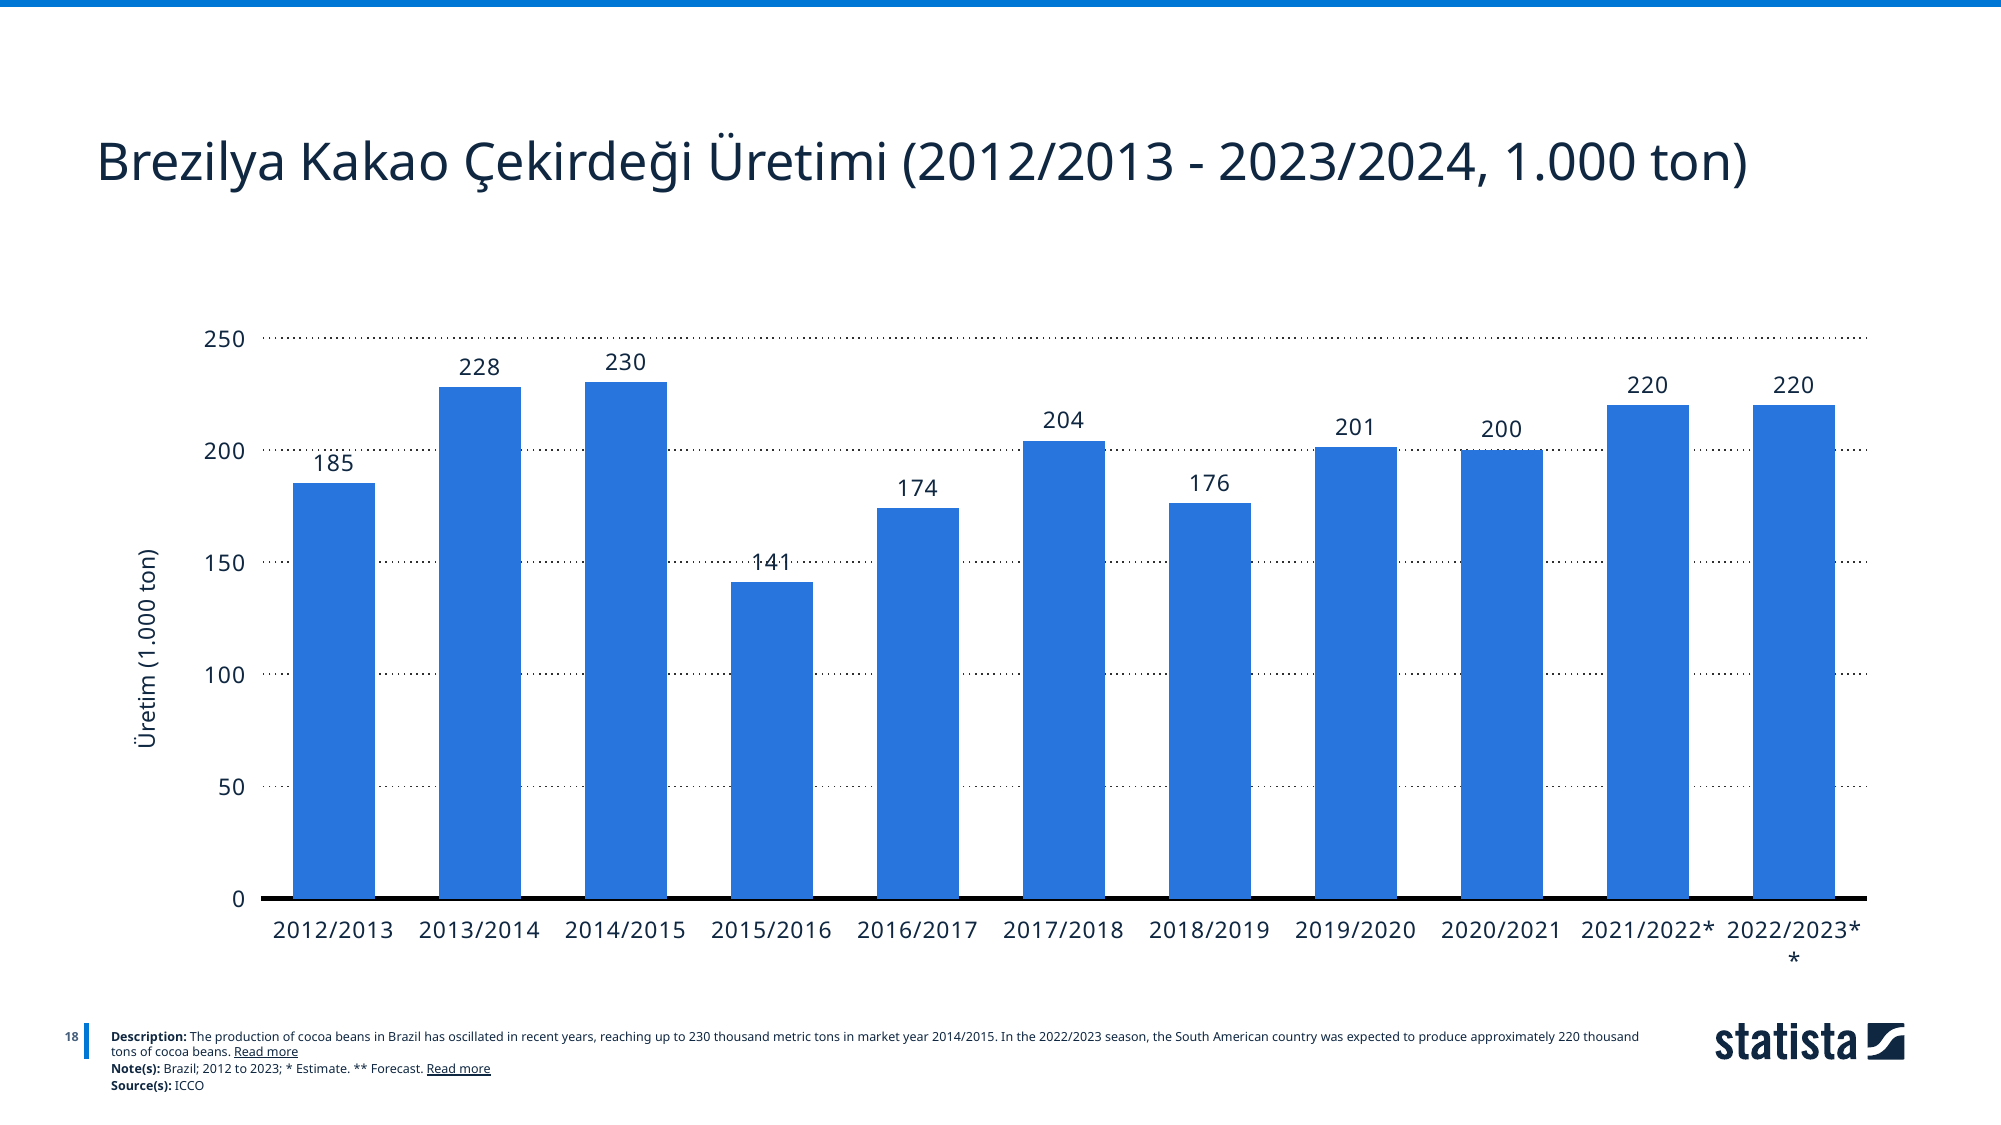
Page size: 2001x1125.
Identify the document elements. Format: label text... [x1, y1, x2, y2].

text_box [0, 0, 2000, 9]
text_box Brezilya Kakao Çekirdeği Üretimi (2012/2013 - 2023/2024, 1.000 ton) [80, 68, 1920, 200]
text_box [1712, 1020, 1907, 1062]
chart [95, 308, 1904, 990]
text_box [144, 1019, 1465, 1068]
text_box Description: The production of cocoa beans in Brazil has oscillated in recent years, reaching up to 230 thousand metric tons in market year 2014/2015. In the 2022/2023 season, the South American country was expected to produce approximately 220 thousand tons of cocoa beans. Read more Note(s): Brazil; 2012 to 2023; * Estimate. ** Forecast. Read more Source(s): ICCO [95, 1019, 1669, 1109]
text_box 18 [0, 1019, 95, 1068]
